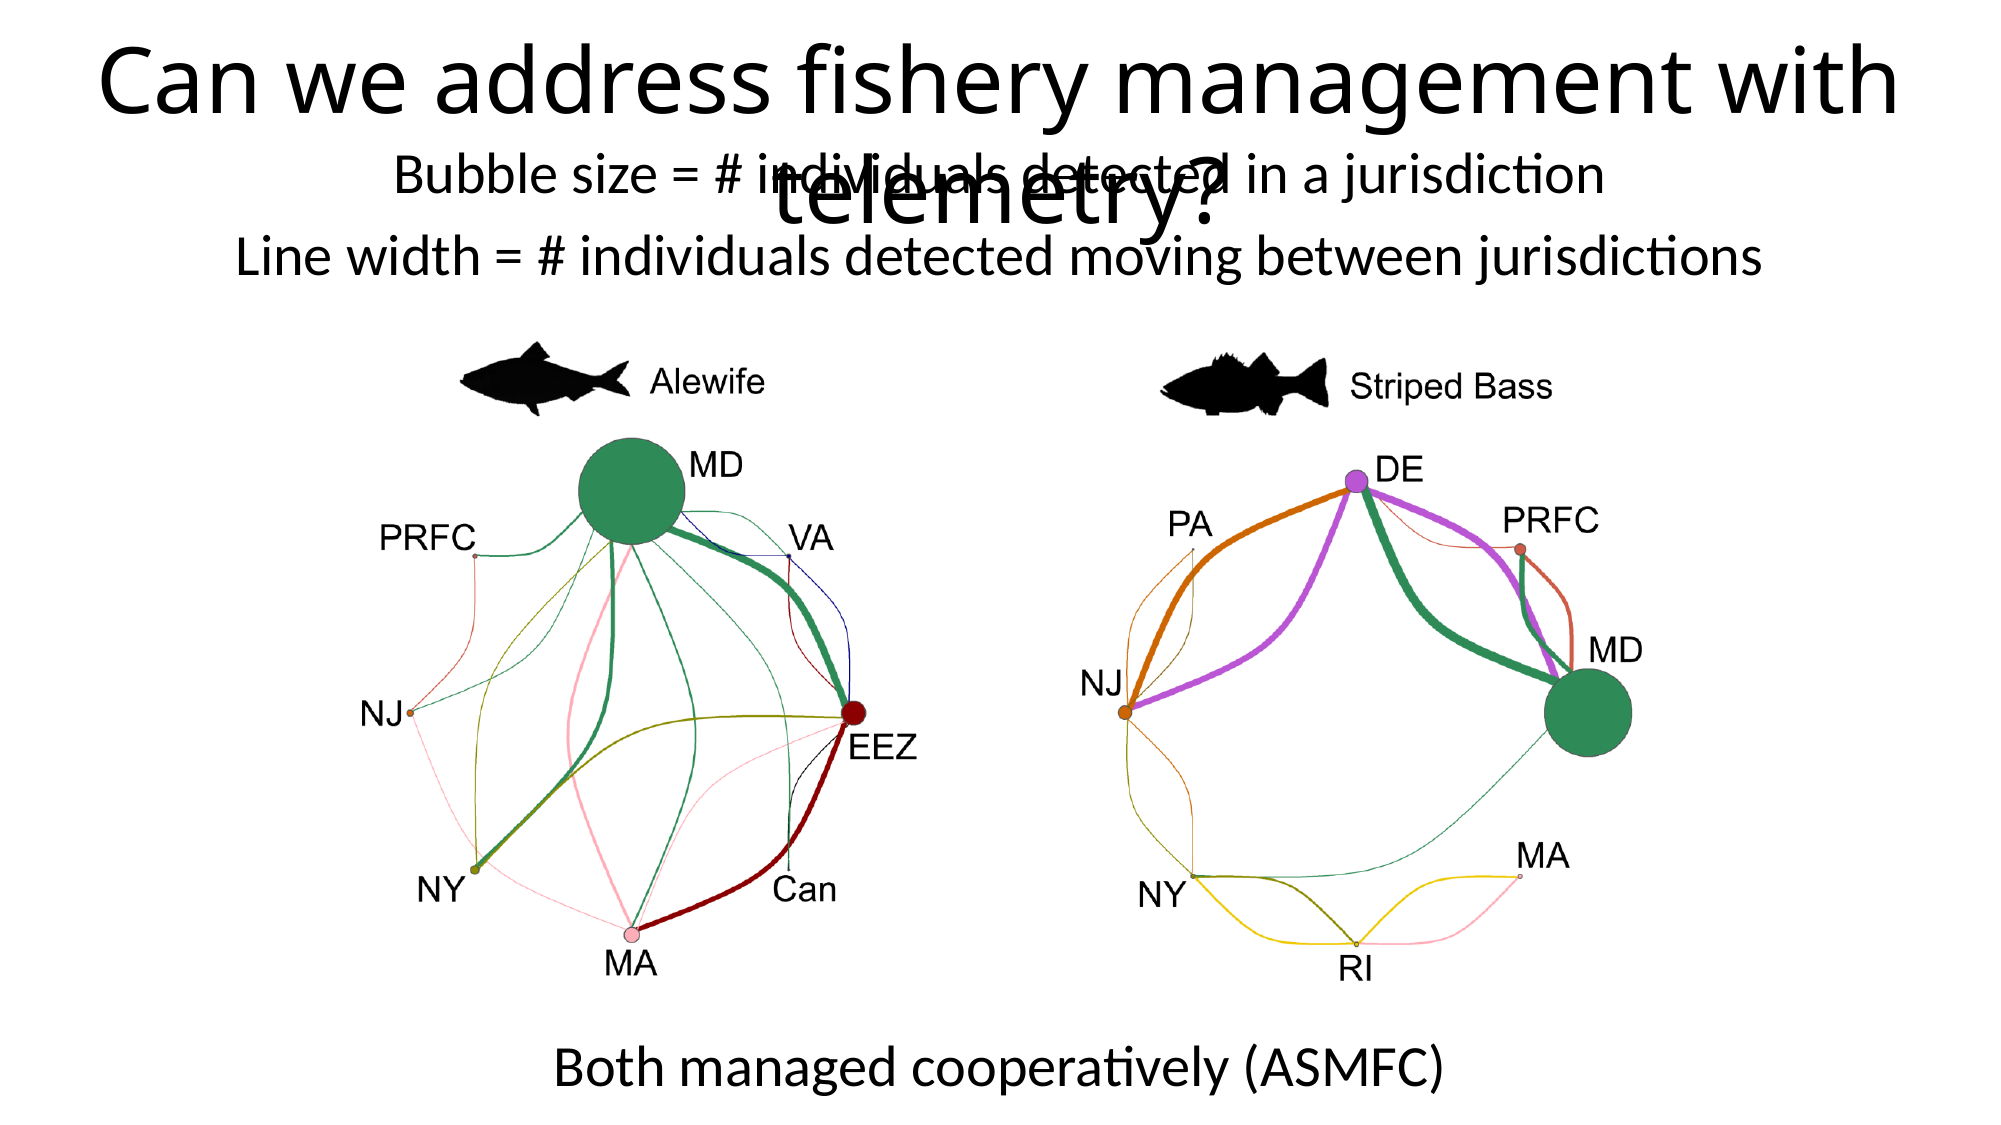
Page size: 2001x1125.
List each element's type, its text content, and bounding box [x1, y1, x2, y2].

text_box Both managed cooperatively (ASMFC) [538, 1020, 1462, 1106]
picture [1048, 319, 1658, 1022]
text_box Line width = # individuals detected moving between jurisdictions [221, 250, 1779, 295]
text_box Can we address fishery management with telemetry? [0, 14, 2000, 250]
picture [322, 319, 932, 1021]
